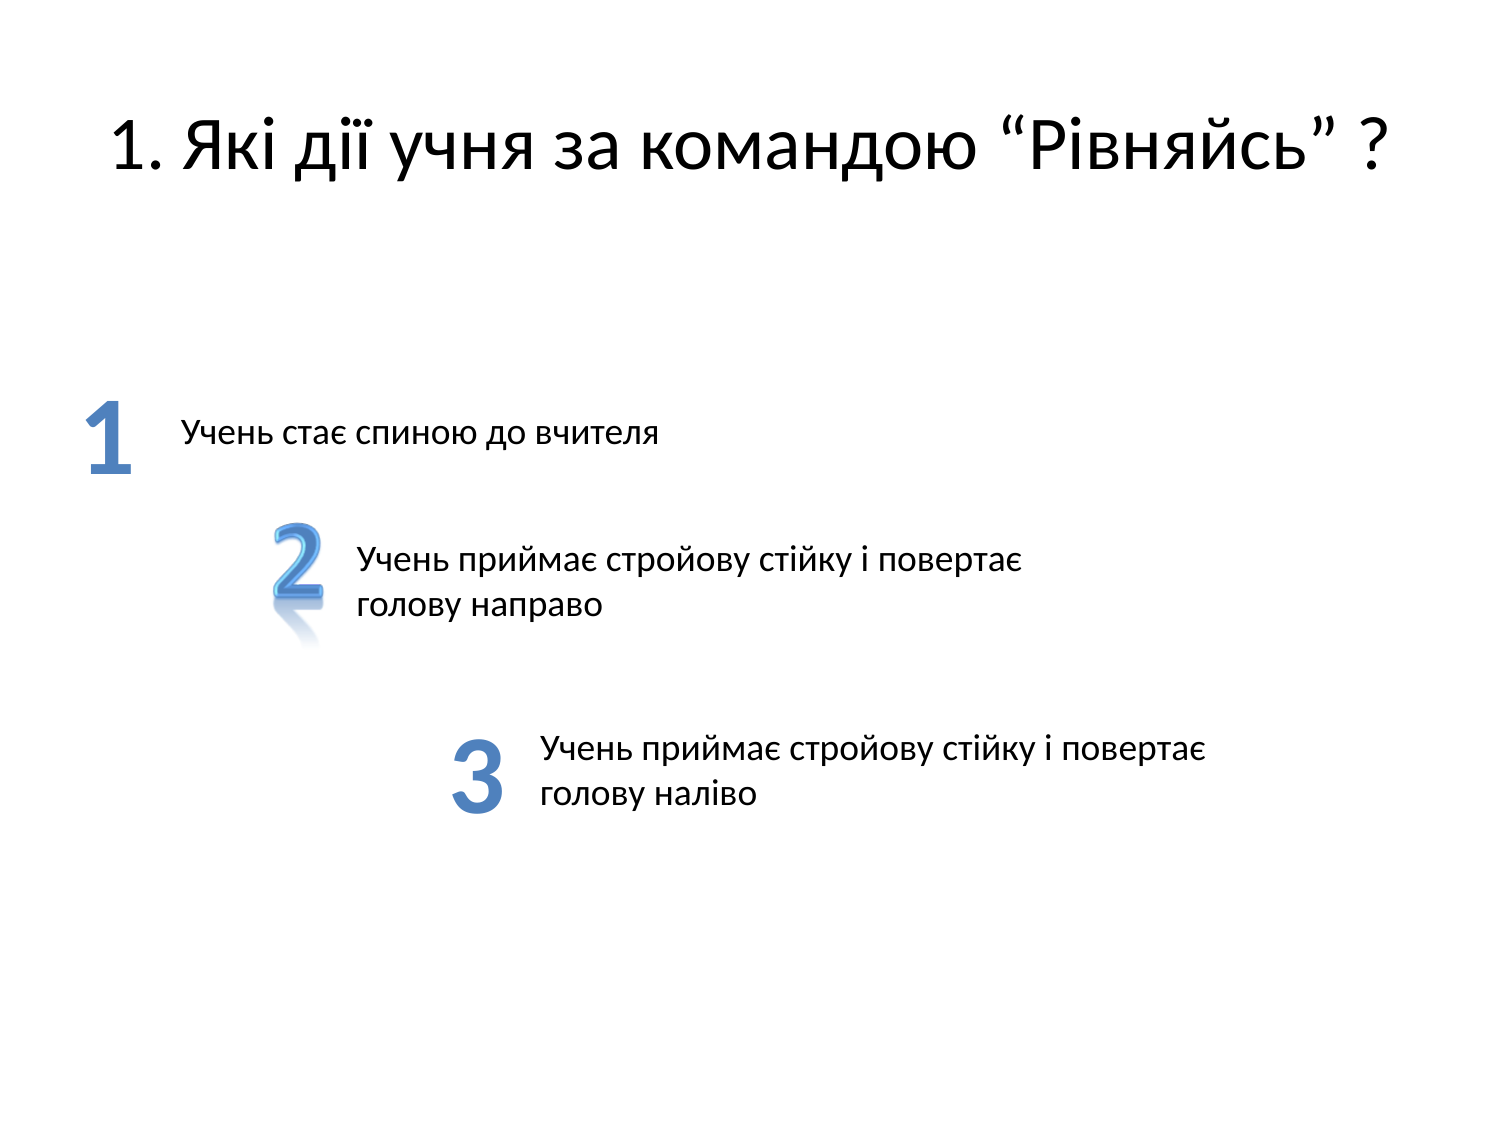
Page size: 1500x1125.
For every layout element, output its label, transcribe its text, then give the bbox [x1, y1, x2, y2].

text_box 1 [63, 354, 151, 505]
text_box Учень стає спиною до вчителя [166, 399, 675, 460]
text_box 3 [432, 693, 521, 844]
text_box Учень приймає стройову стійку і повертає голову направо [406, 526, 1092, 632]
picture [194, 452, 401, 707]
text_box Учень приймає стройову стійку і повертає голову наліво [525, 715, 1276, 821]
title 1. Які дії учня за командою “Рівняйсь” ? [75, 45, 1425, 233]
